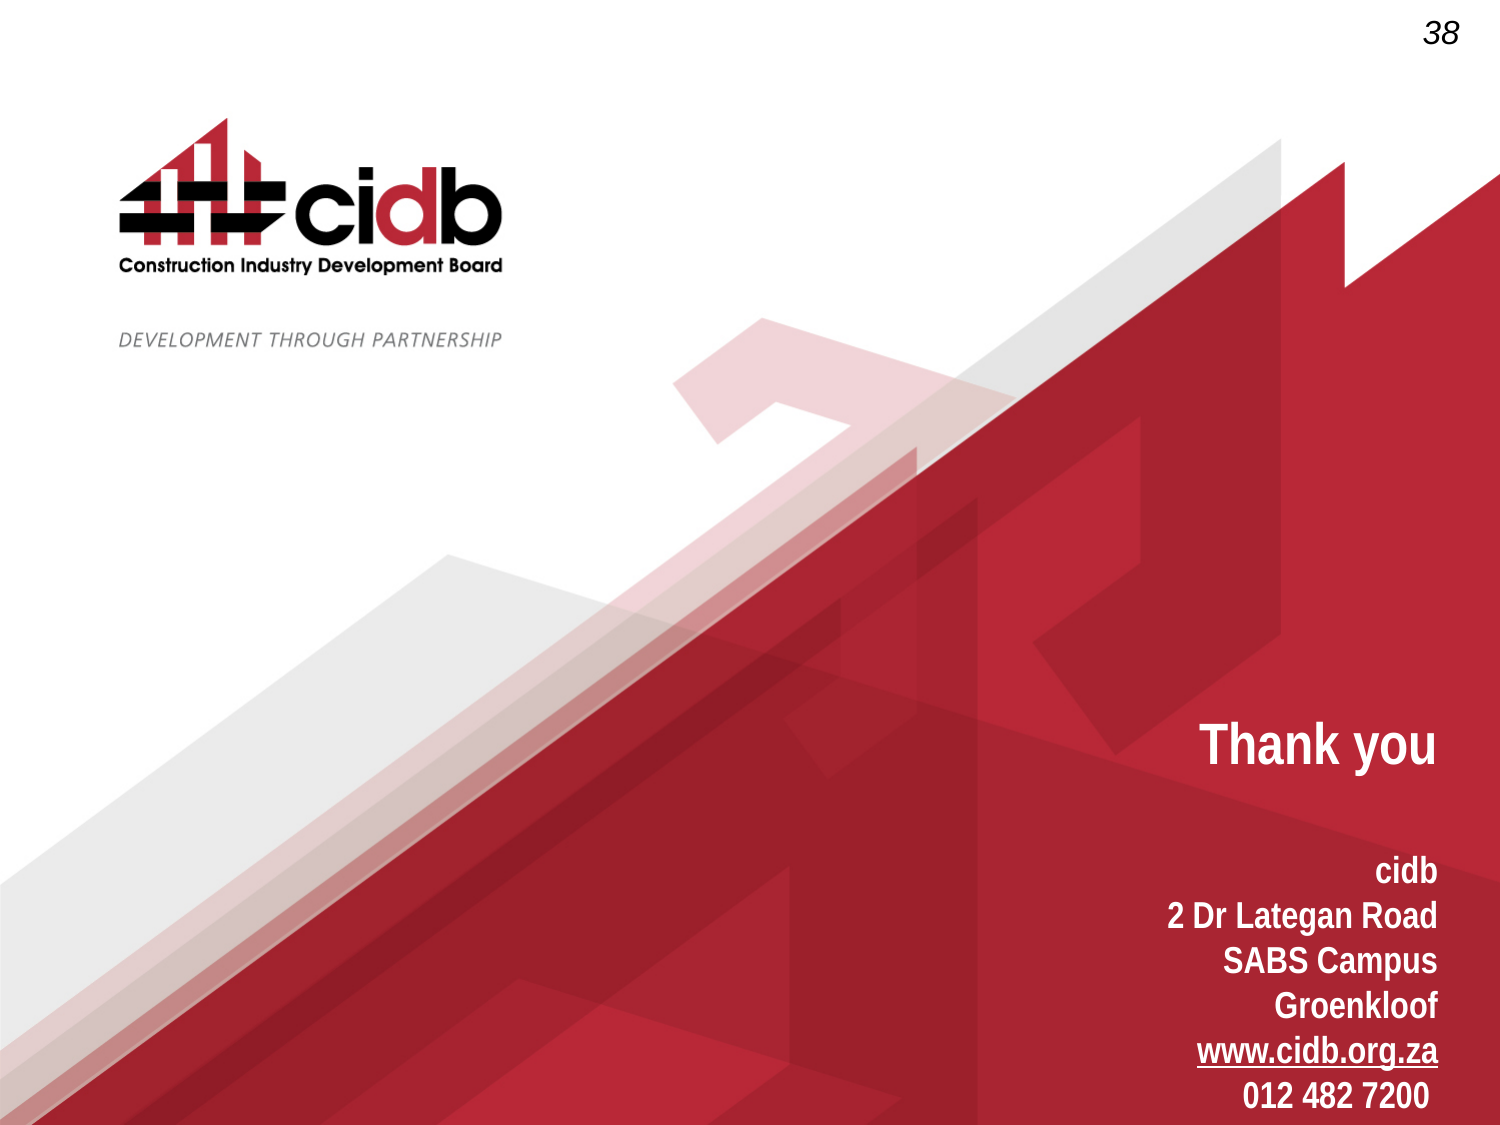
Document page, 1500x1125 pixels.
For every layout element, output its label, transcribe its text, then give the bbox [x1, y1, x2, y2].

title Thank you cidb 2 Dr Lategan Road SABS Campus Groenkloof www.cidb.org.za 012 482 7200 [1136, 698, 1454, 814]
picture [0, 0, 1500, 1125]
